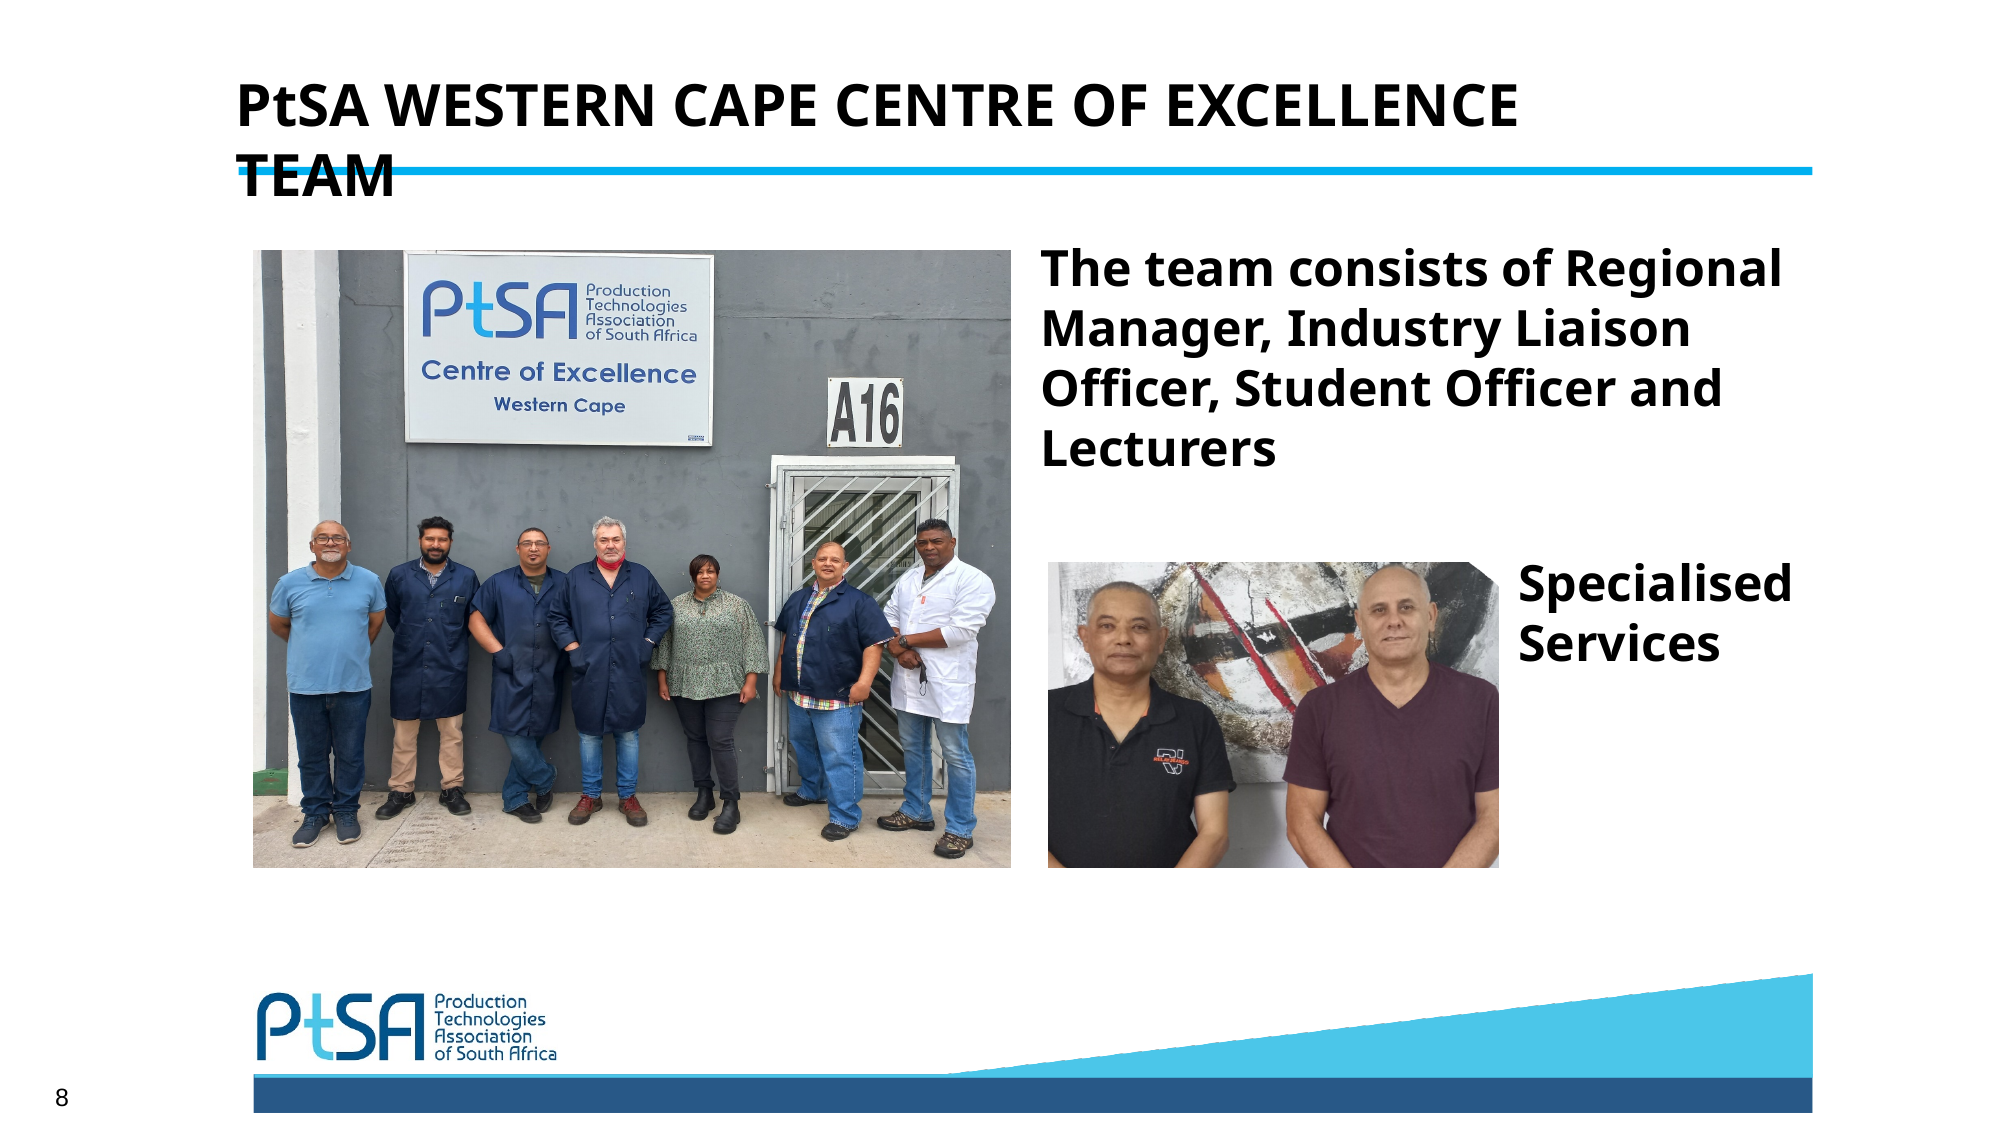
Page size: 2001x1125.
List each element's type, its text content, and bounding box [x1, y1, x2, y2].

text_box [238, 35, 1764, 133]
picture [253, 250, 1011, 868]
text_box Specialised Services [1503, 544, 1814, 679]
text_box The team consists of Regional Manager, Industry Liaison Officer, Student Officer and Lecturers [1025, 228, 1813, 484]
text_box [220, 13, 1603, 157]
text_box PtSA WESTERN CAPE CENTRE OF EXCELLENCE TEAM [221, 60, 1683, 216]
text_box [1683, 166, 1813, 176]
picture [253, 973, 1813, 1113]
picture [1048, 562, 1499, 868]
